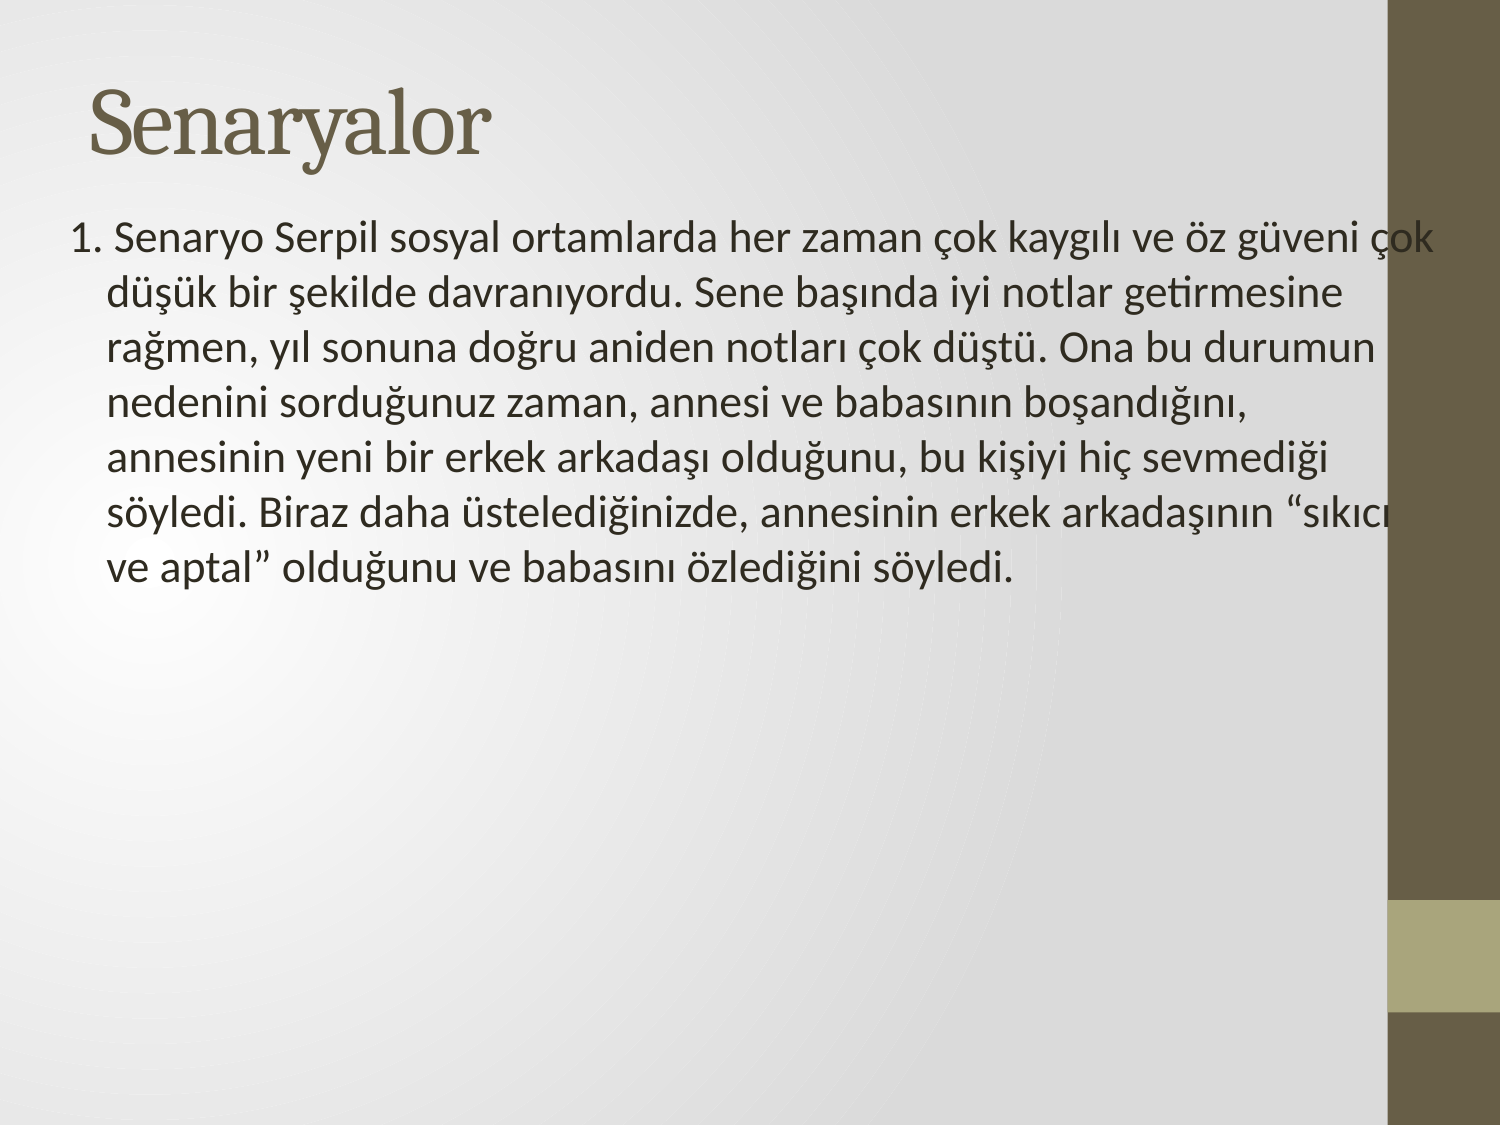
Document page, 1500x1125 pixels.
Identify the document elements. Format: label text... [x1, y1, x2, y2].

title Senaryalor [75, 45, 1425, 188]
list 1. Senaryo Serpil sosyal ortamlarda her zaman çok kaygılı ve öz güveni çok düşük bir şekilde davranıyordu. Sene başında iyi notlar getirmesine rağmen, yıl sonuna doğru aniden notları çok düştü. Ona bu durumun nedenini sorduğunuz zaman, annesi ve babasının boşandığını, annesinin yeni bir erkek arkadaşı olduğunu, bu kişiyi hiç sevmediği söyledi. Biraz daha üstelediğinizde, annesinin erkek arkadaşının “sıkıcı ve aptal” olduğunu ve babasını özlediğini söyledi. [35, 199, 1454, 1067]
